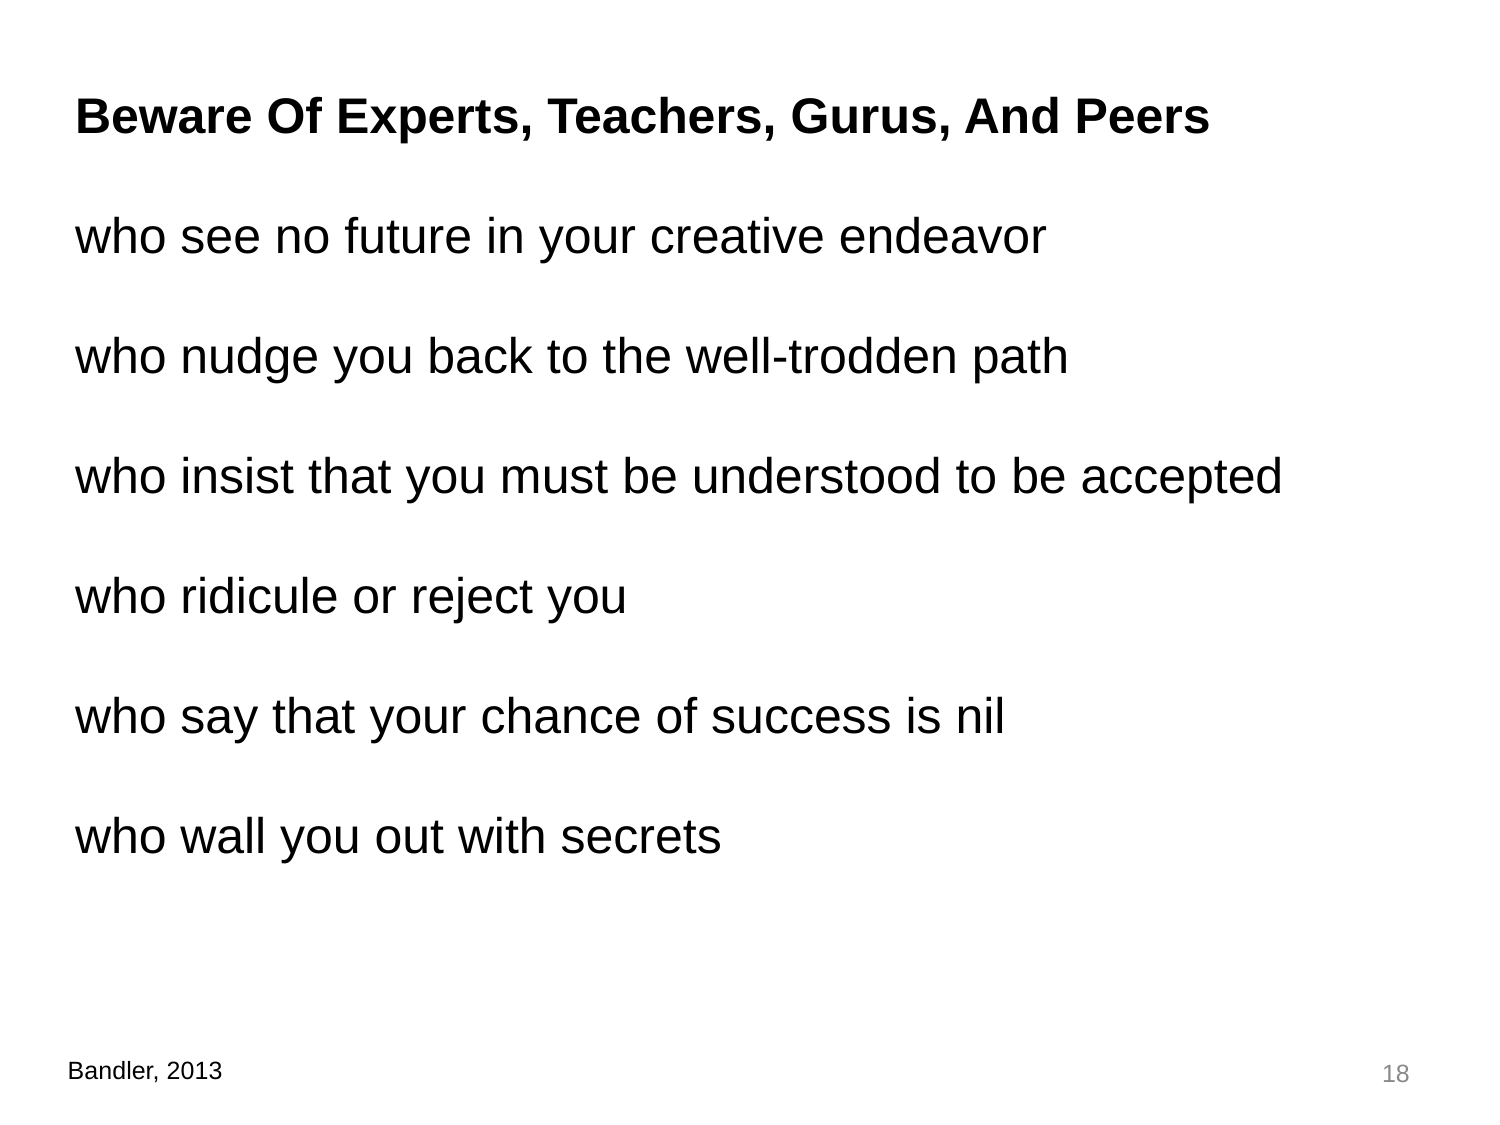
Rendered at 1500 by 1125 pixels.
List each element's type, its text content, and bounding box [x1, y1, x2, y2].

text_box Bandler, 2013 [52, 1046, 408, 1092]
text_box Beware Of Experts, Teachers, Gurus, And Peers who see no future in your creative endeavor who nudge you back to the well-trodden path who insist that you must be understood to be accepted who ridicule or reject you who say that your chance of success is nil who wall you out with secrets [74, 83, 1400, 924]
slide_number 18 [1074, 1042, 1425, 1103]
